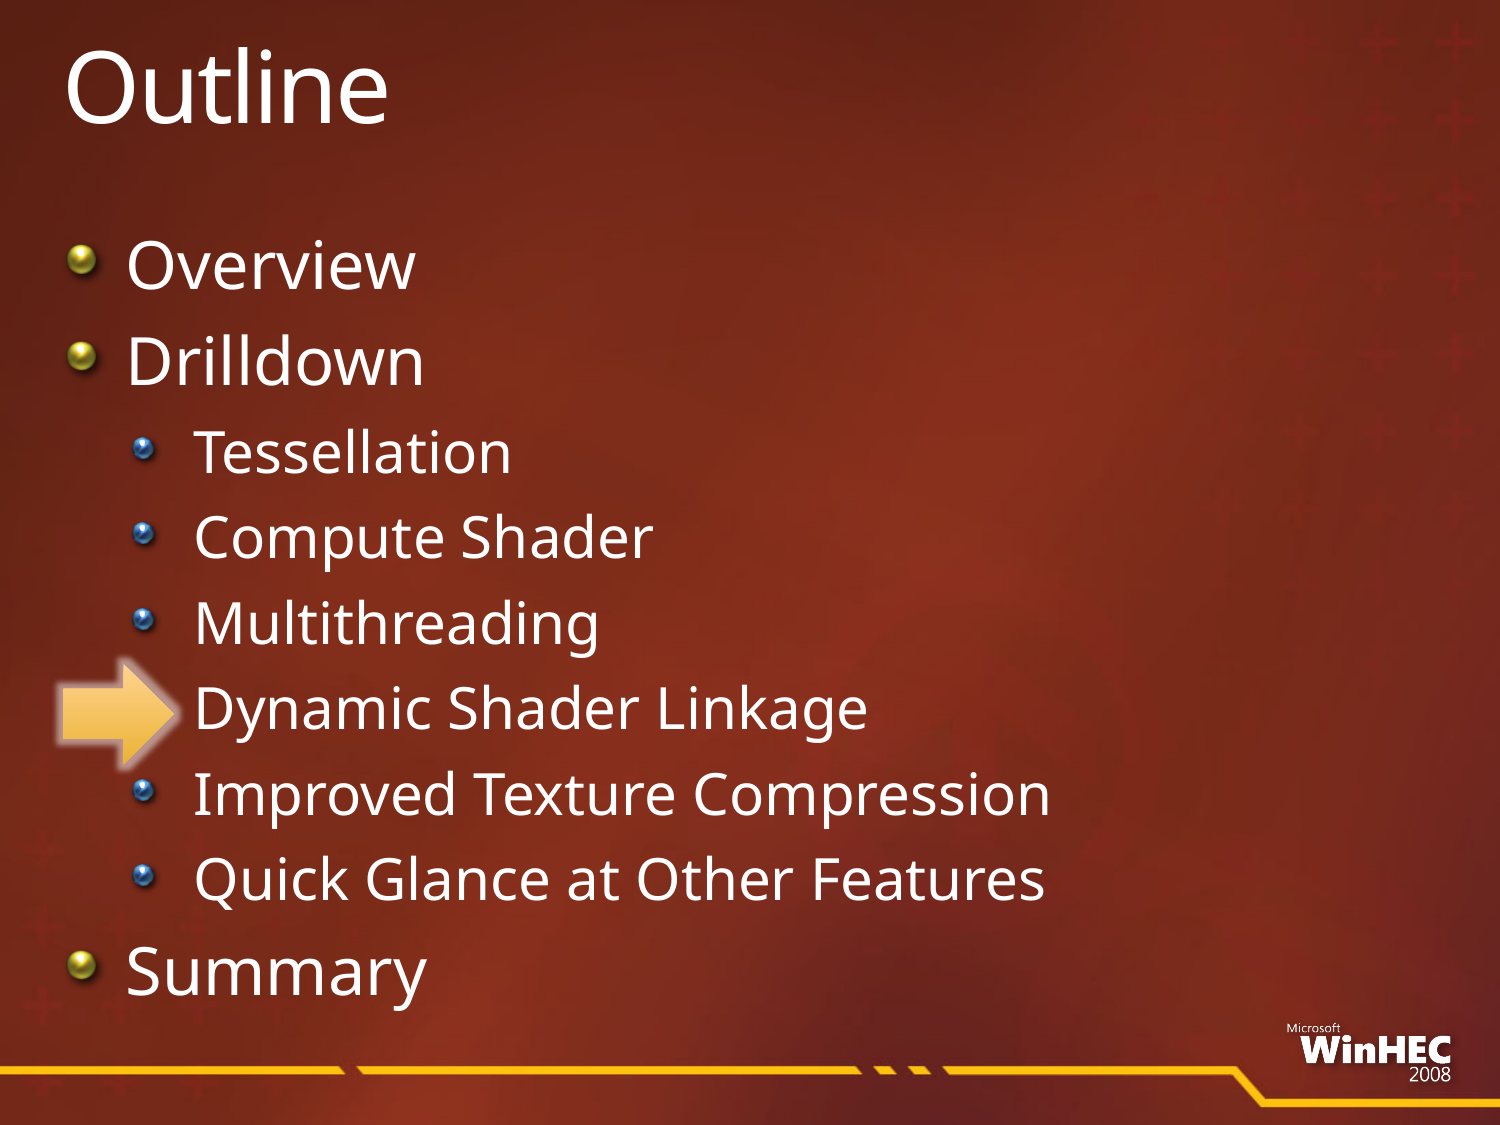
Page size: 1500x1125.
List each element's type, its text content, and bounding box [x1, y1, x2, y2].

picture [0, 0, 1500, 1125]
picture [128, 519, 162, 553]
list Overview Drilldown Tessellation Compute Shader Multithreading Dynamic Shader Linkage Improved Texture Compression Quick Glance at Other Features Summary [62, 231, 1438, 1125]
picture [128, 605, 162, 639]
picture [128, 776, 162, 810]
text_box [63, 663, 174, 764]
picture [128, 861, 162, 895]
picture [128, 434, 162, 468]
title Outline [62, 37, 1438, 147]
